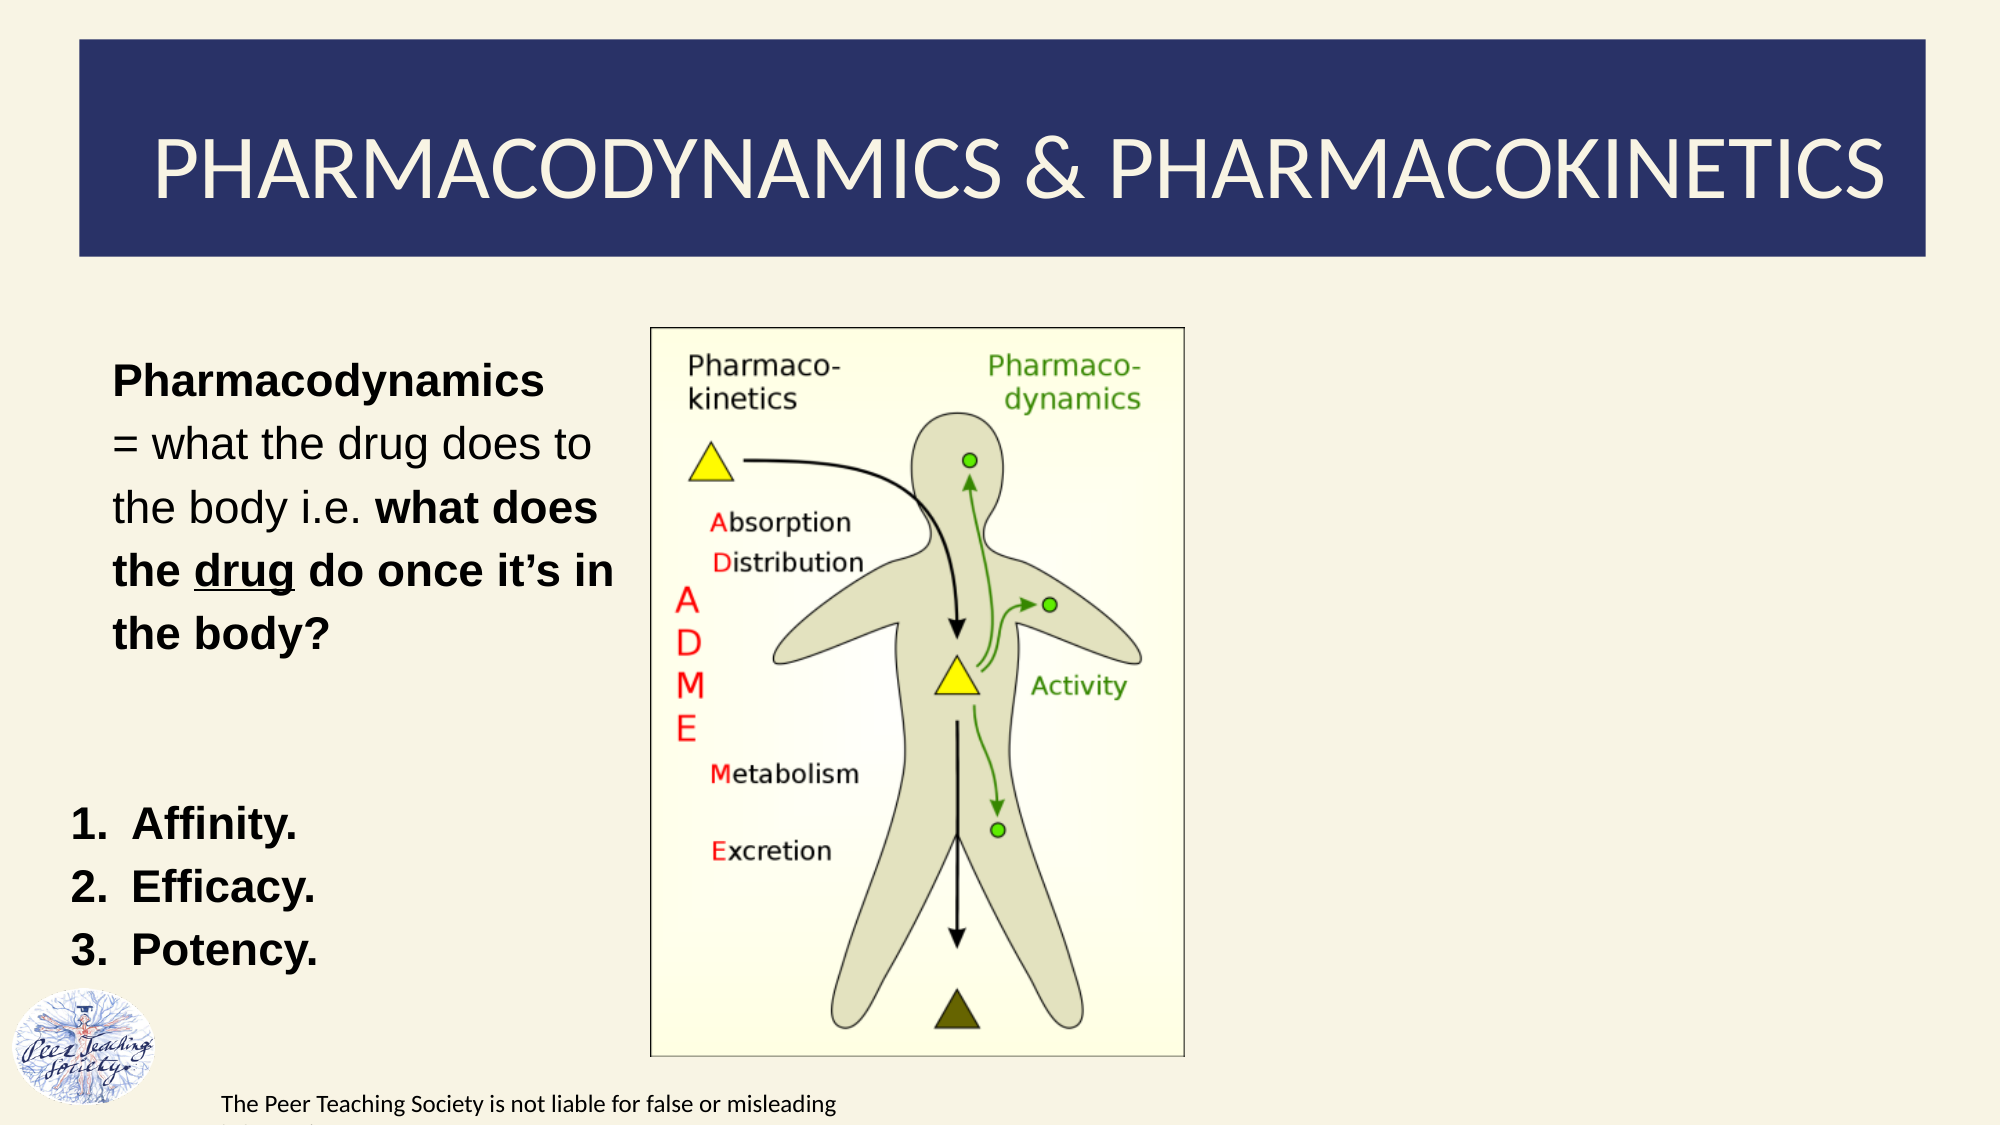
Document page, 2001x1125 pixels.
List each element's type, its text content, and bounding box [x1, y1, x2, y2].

text_box [79, 39, 1926, 257]
text_box The Peer Teaching Society is not liable for false or misleading information… [205, 1080, 912, 1112]
picture [12, 988, 156, 1105]
picture [650, 327, 1185, 1057]
text_box Pharmacodynamics = what the drug does to the body i.e. what does the drug do once it’s in the body? Affinity. Efficacy. Potency. [41, 327, 649, 990]
title PHARMACODYNAMICS & PHARMACOKINETICS [137, 59, 1938, 278]
